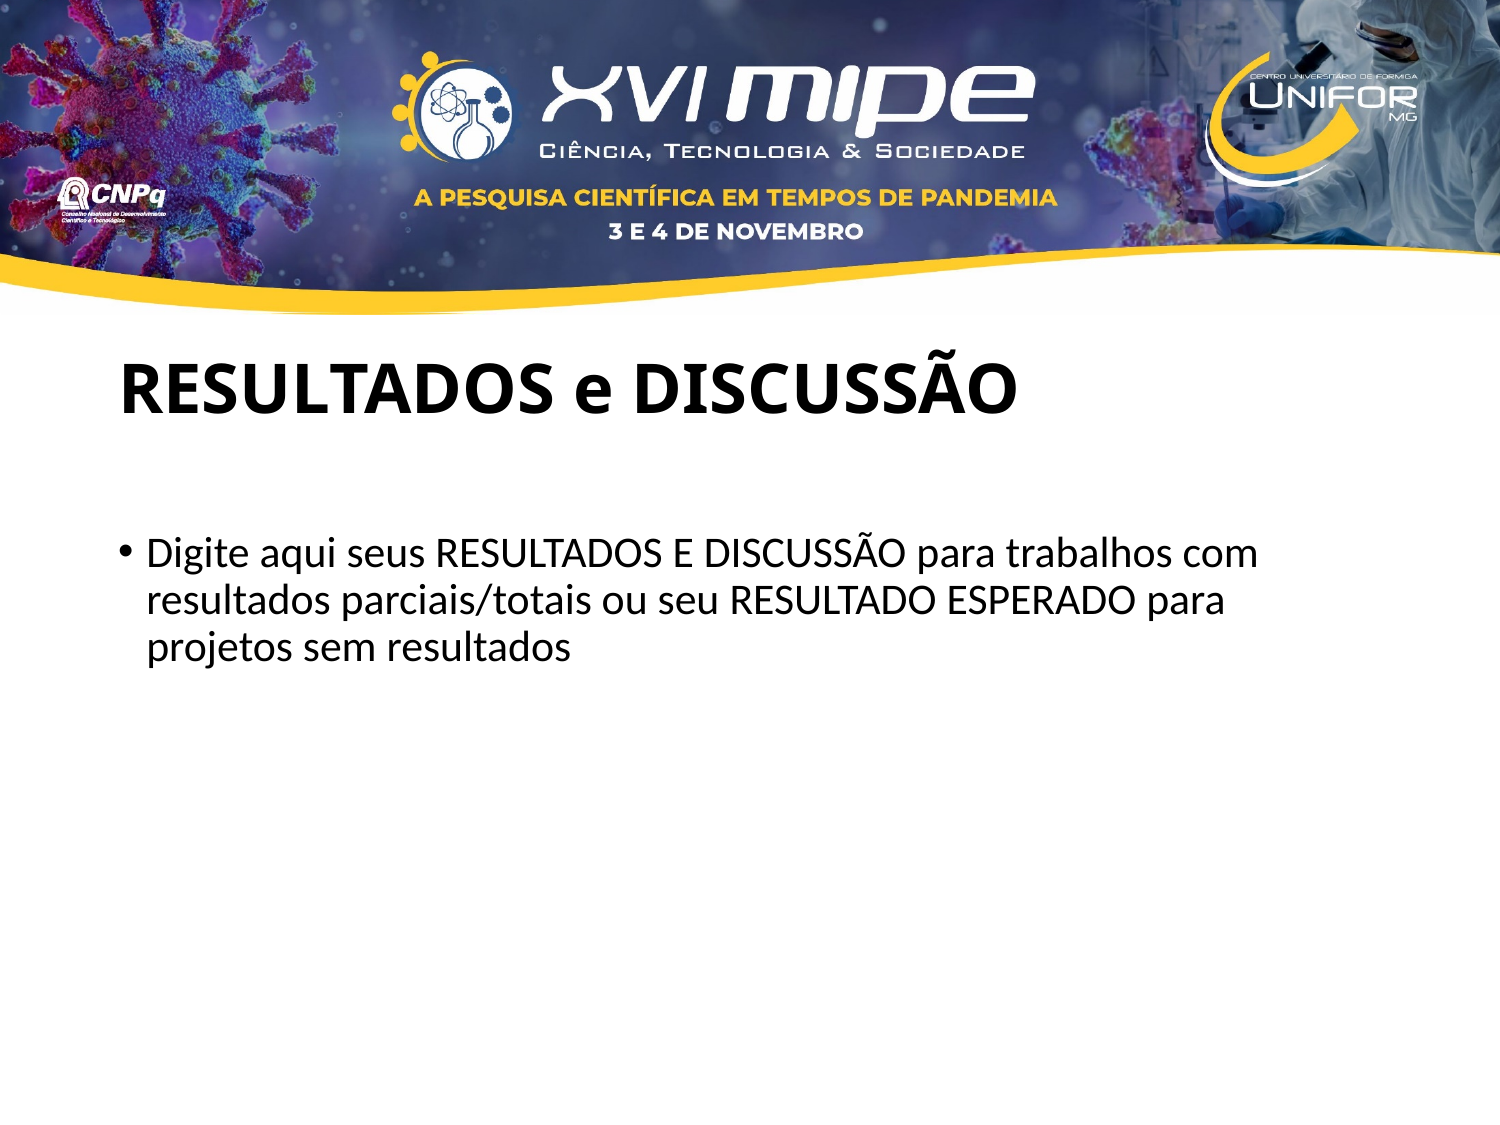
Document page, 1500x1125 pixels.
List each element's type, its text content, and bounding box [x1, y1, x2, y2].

title RESULTADOS e DISCUSSÃO [103, 282, 1397, 500]
list Digite aqui seus RESULTADOS E DISCUSSÃO para trabalhos com resultados parciais/totais ou seu RESULTADO ESPERADO para projetos sem resultados [103, 521, 1397, 1047]
picture [0, 0, 1500, 315]
